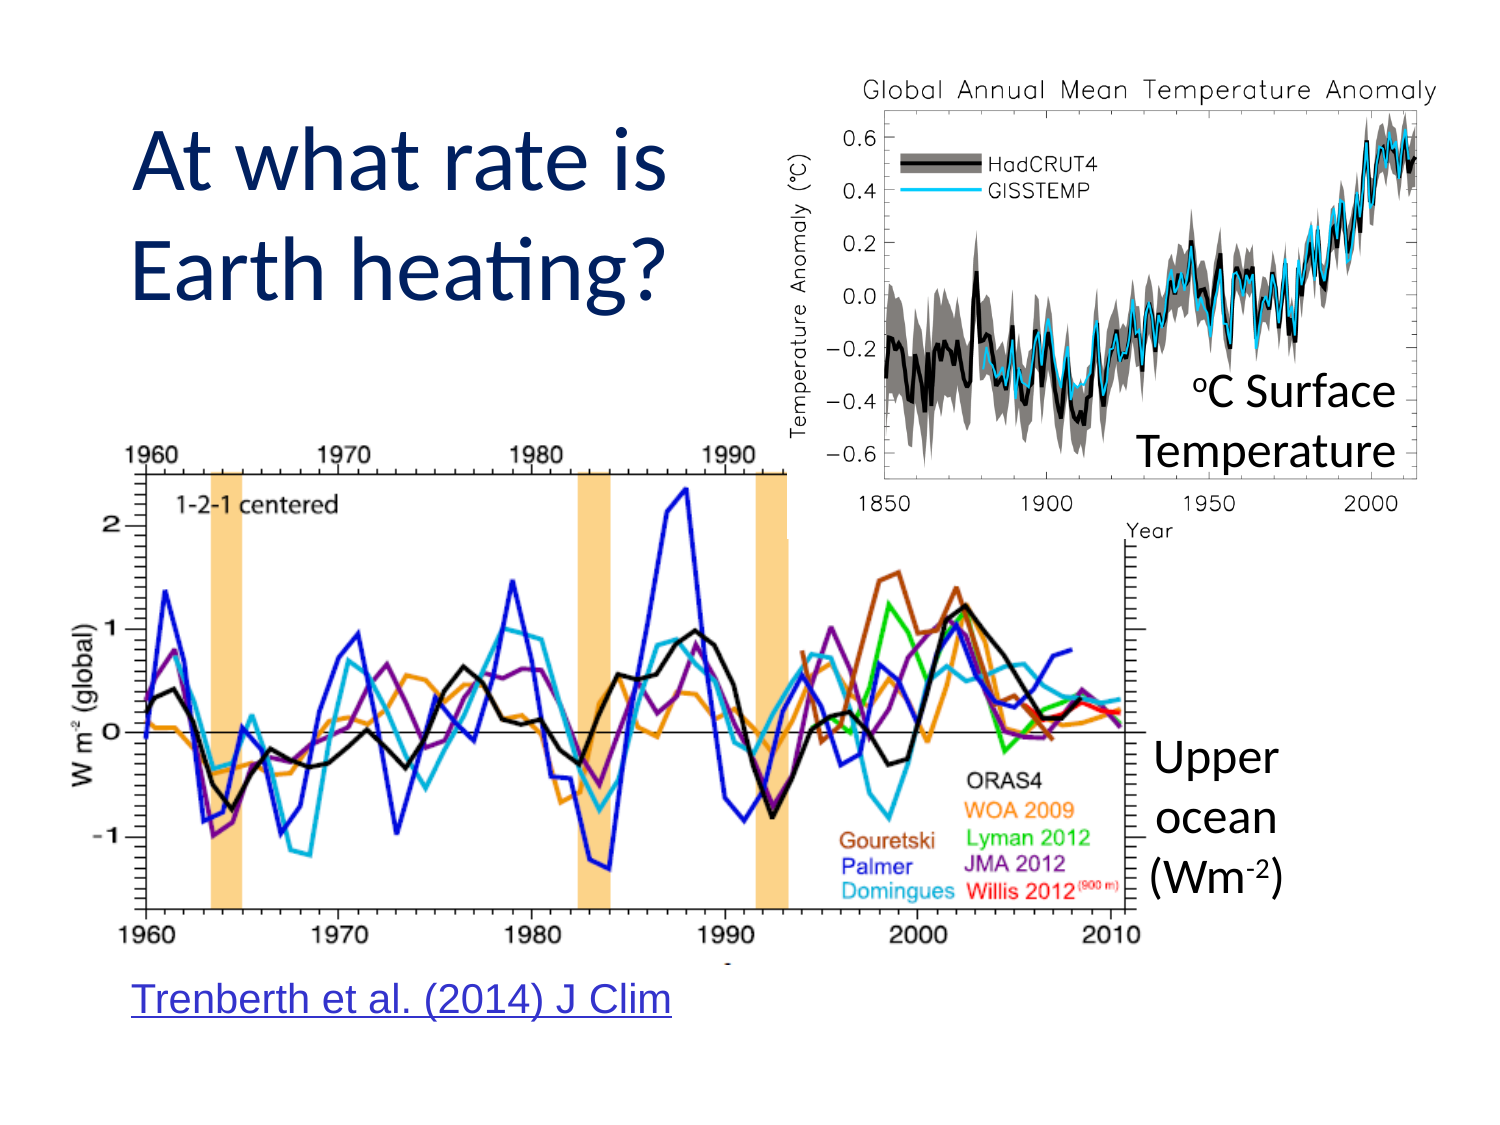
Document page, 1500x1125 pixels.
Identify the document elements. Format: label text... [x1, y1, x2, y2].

title At what rate is Earth heating? [74, 115, 727, 303]
picture [40, 77, 1436, 965]
text_box Upper ocean (Wm-2) [1180, 715, 1329, 911]
text_box Trenberth et al. (2014) J Clim [100, 973, 703, 1030]
